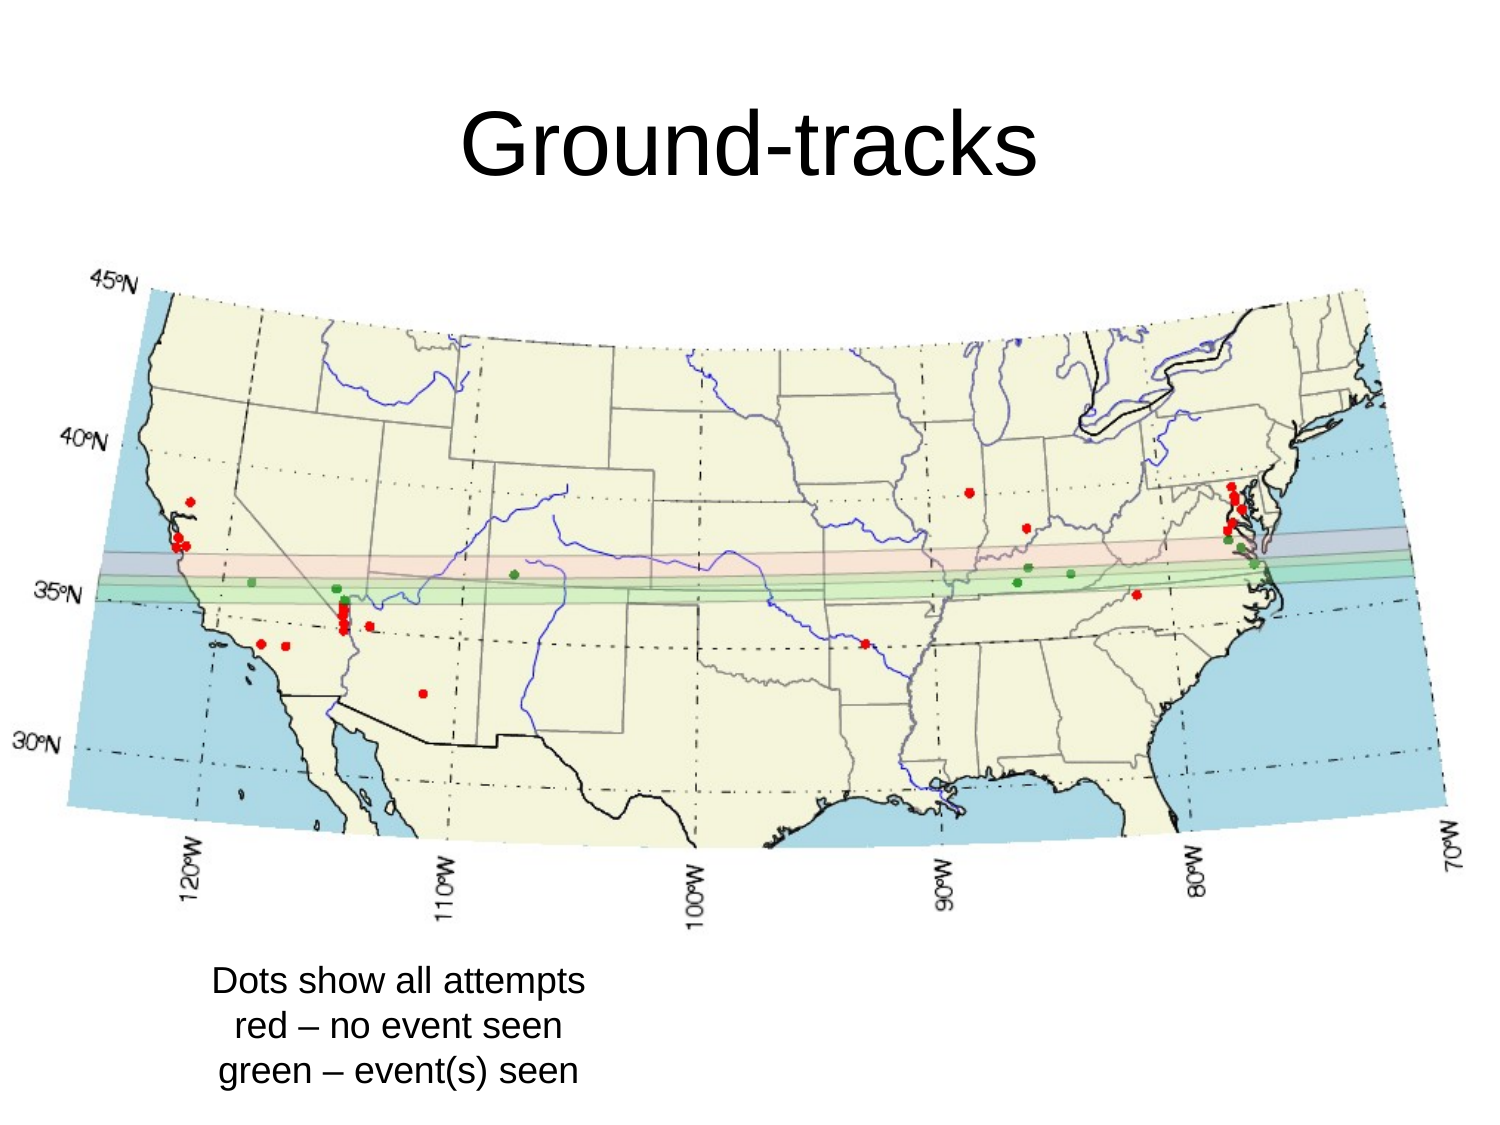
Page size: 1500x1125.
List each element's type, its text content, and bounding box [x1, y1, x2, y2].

text_box Dots show all attempts red – no event seen green – event(s) seen [207, 955, 589, 1091]
title Ground-tracks [105, 72, 1395, 201]
text_box [0, 201, 1500, 937]
